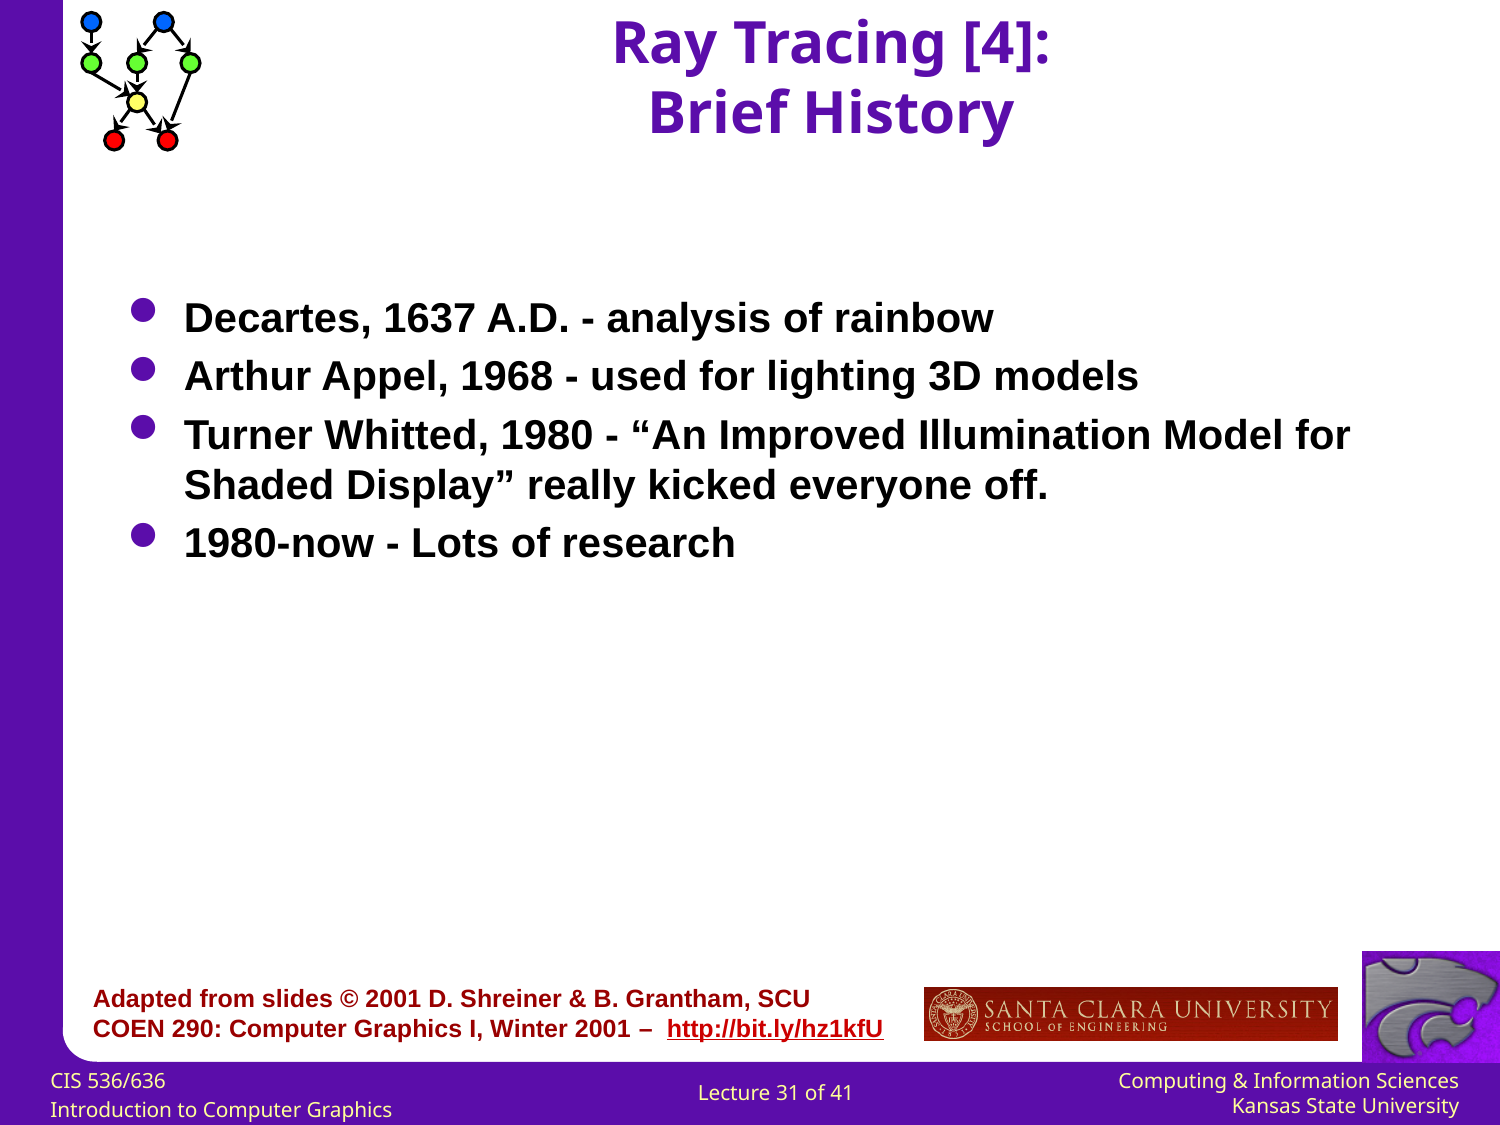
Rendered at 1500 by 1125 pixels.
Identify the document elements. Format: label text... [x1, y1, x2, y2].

list Decartes, 1637 A.D. - analysis of rainbow Arthur Appel, 1968 - used for lighting 3D models Turner Whitted, 1980 - “An Improved Illumination Model for Shaded Display” really kicked everyone off. 1980-now - Lots of research [112, 224, 1417, 1001]
text_box Ray Tracing [4]: Brief History [187, 12, 1475, 138]
picture [1362, 951, 1500, 1063]
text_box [74, 974, 1338, 1051]
